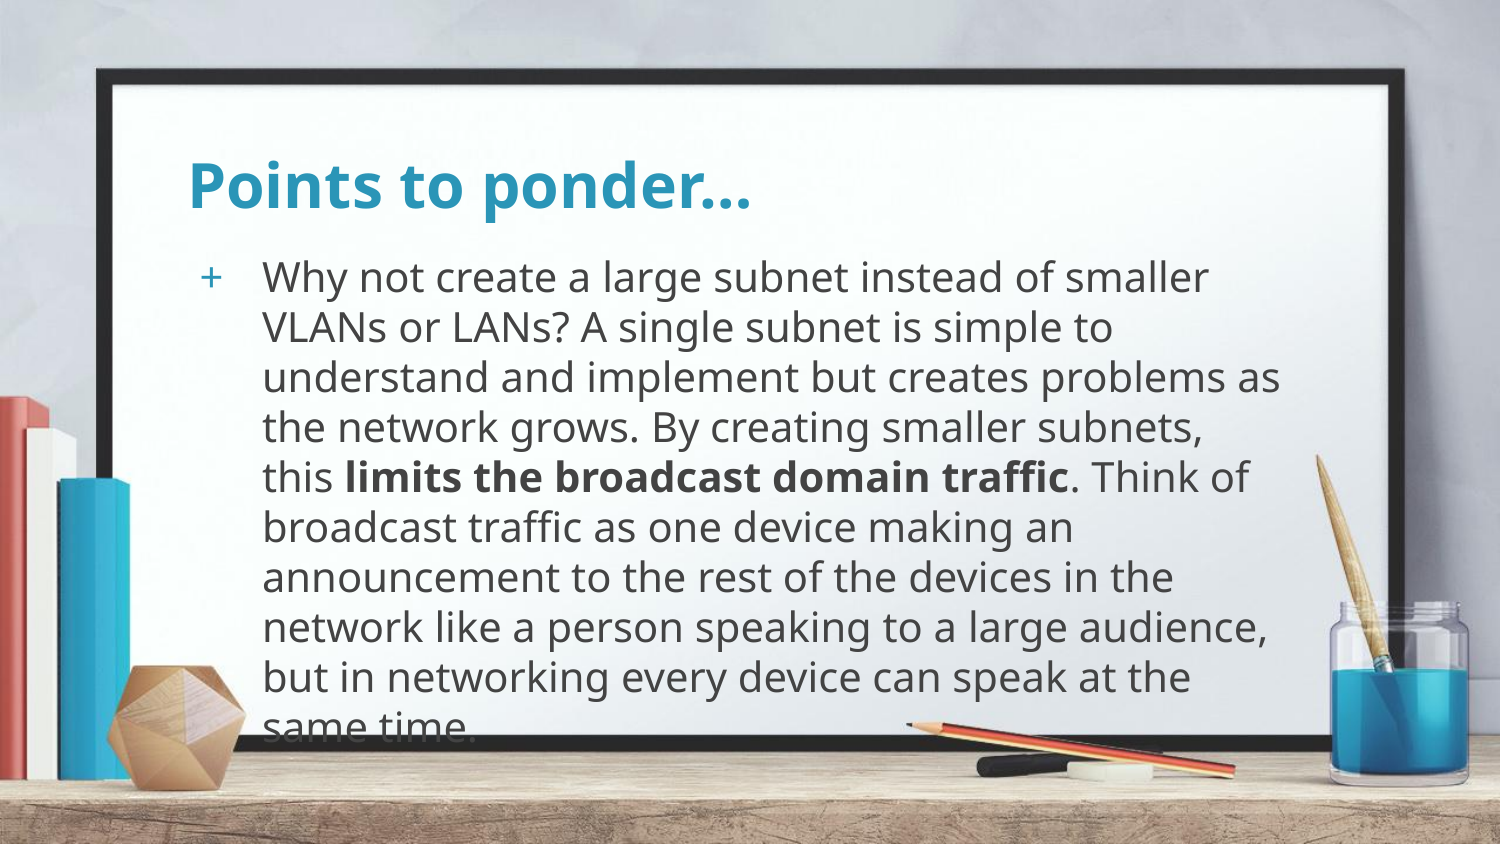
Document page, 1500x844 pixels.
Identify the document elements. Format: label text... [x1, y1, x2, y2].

picture [0, 0, 1500, 844]
list Why not create a large subnet instead of smaller VLANs or LANs? A single subnet is simple to understand and implement but creates problems as the network grows. By creating smaller subnets, this limits the broadcast domain traffic. Think of broadcast traffic as one device making an announcement to the rest of the devices in the network like a person speaking to a large audience, but in networking every device can speak at the same time. [172, 235, 1324, 680]
title Points to ponder… [172, 130, 1324, 235]
